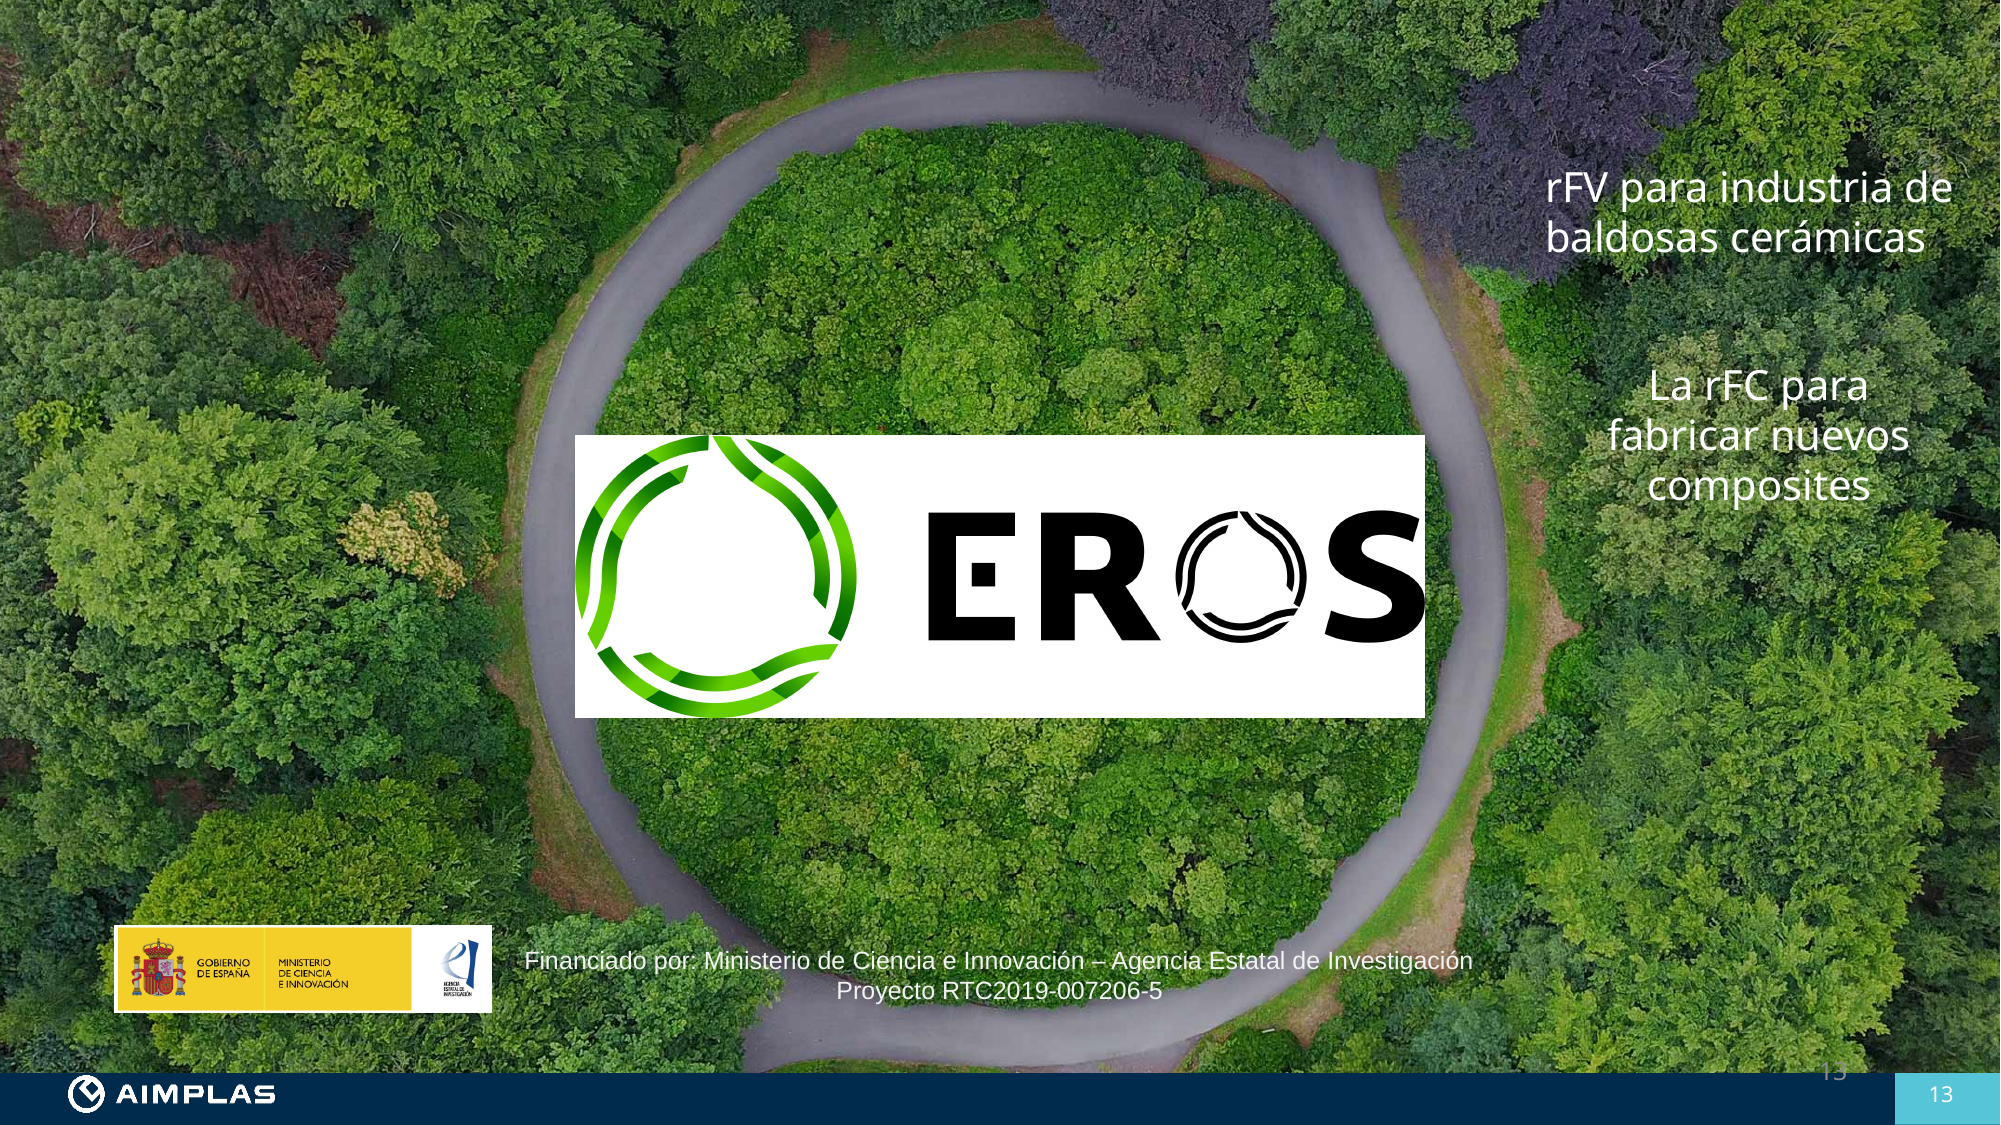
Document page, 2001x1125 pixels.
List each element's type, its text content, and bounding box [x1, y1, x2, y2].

picture [0, 0, 2000, 1073]
picture [68, 1075, 275, 1113]
slide_number 13 [1412, 1073, 1863, 1103]
